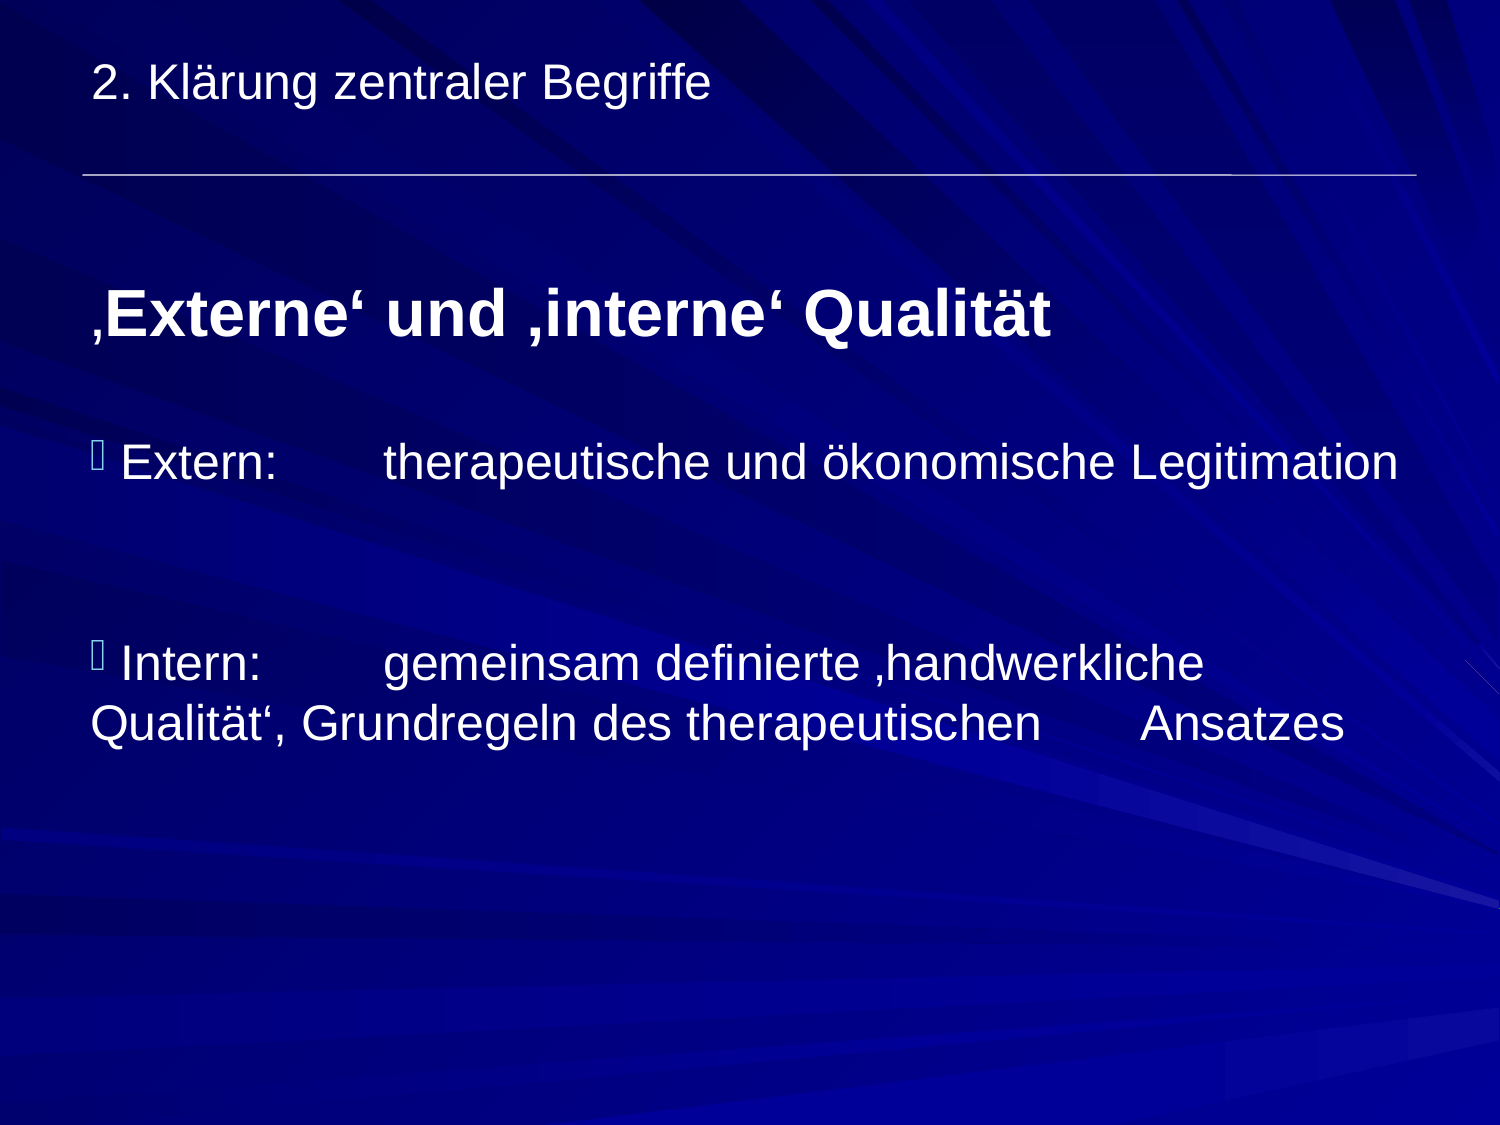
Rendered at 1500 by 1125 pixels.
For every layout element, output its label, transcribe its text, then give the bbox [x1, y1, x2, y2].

list ‚Externe‘ und ‚interne‘ Qualität Extern: therapeutische und ökonomische Legitimation Intern: gemeinsam definierte ‚handwerkliche Qualität‘, Grundregeln des therapeutischen Ansatzes [74, 262, 1426, 1006]
text_box 2. Klärung zentraler Begriffe [76, 42, 1034, 118]
